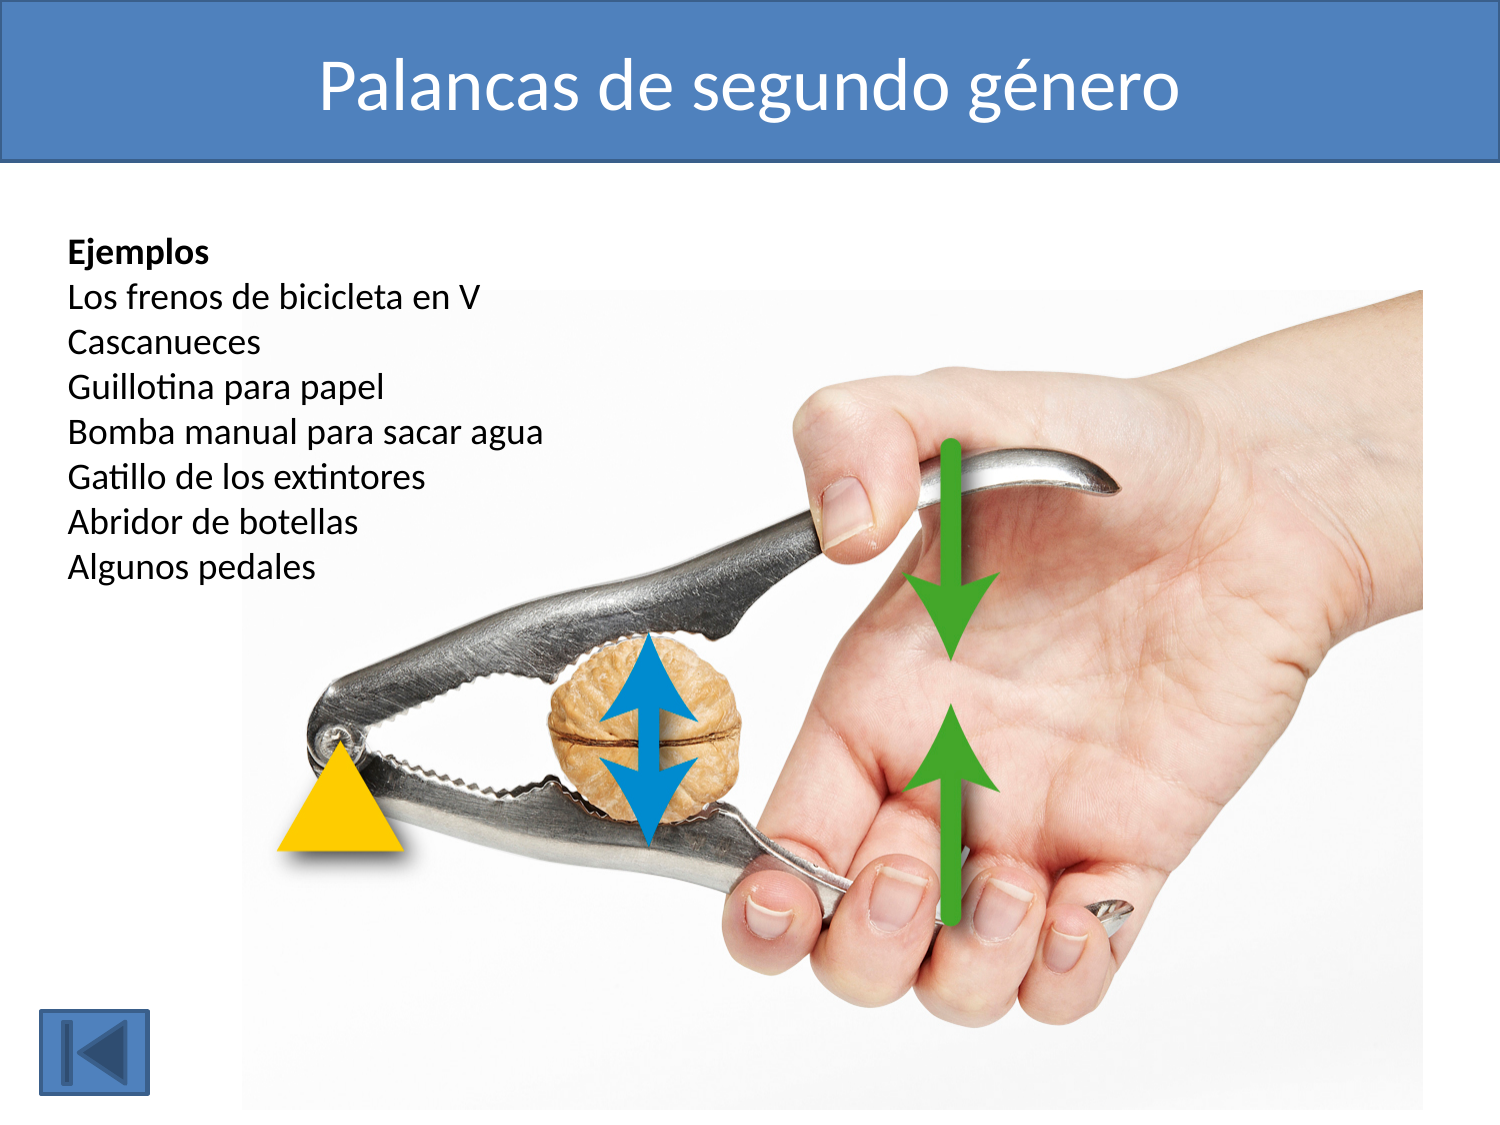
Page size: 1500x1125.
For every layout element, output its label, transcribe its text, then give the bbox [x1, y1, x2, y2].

text_box [39, 1009, 150, 1096]
picture [241, 290, 1424, 1111]
text_box Palancas de segundo género [0, 0, 1500, 163]
text_box Ejemplos Los frenos de bicicleta en V Cascanueces Guillotina para papel Bomba manual para sacar agua Gatillo de los extintores Abridor de botellas Algunos pedales [53, 219, 803, 595]
